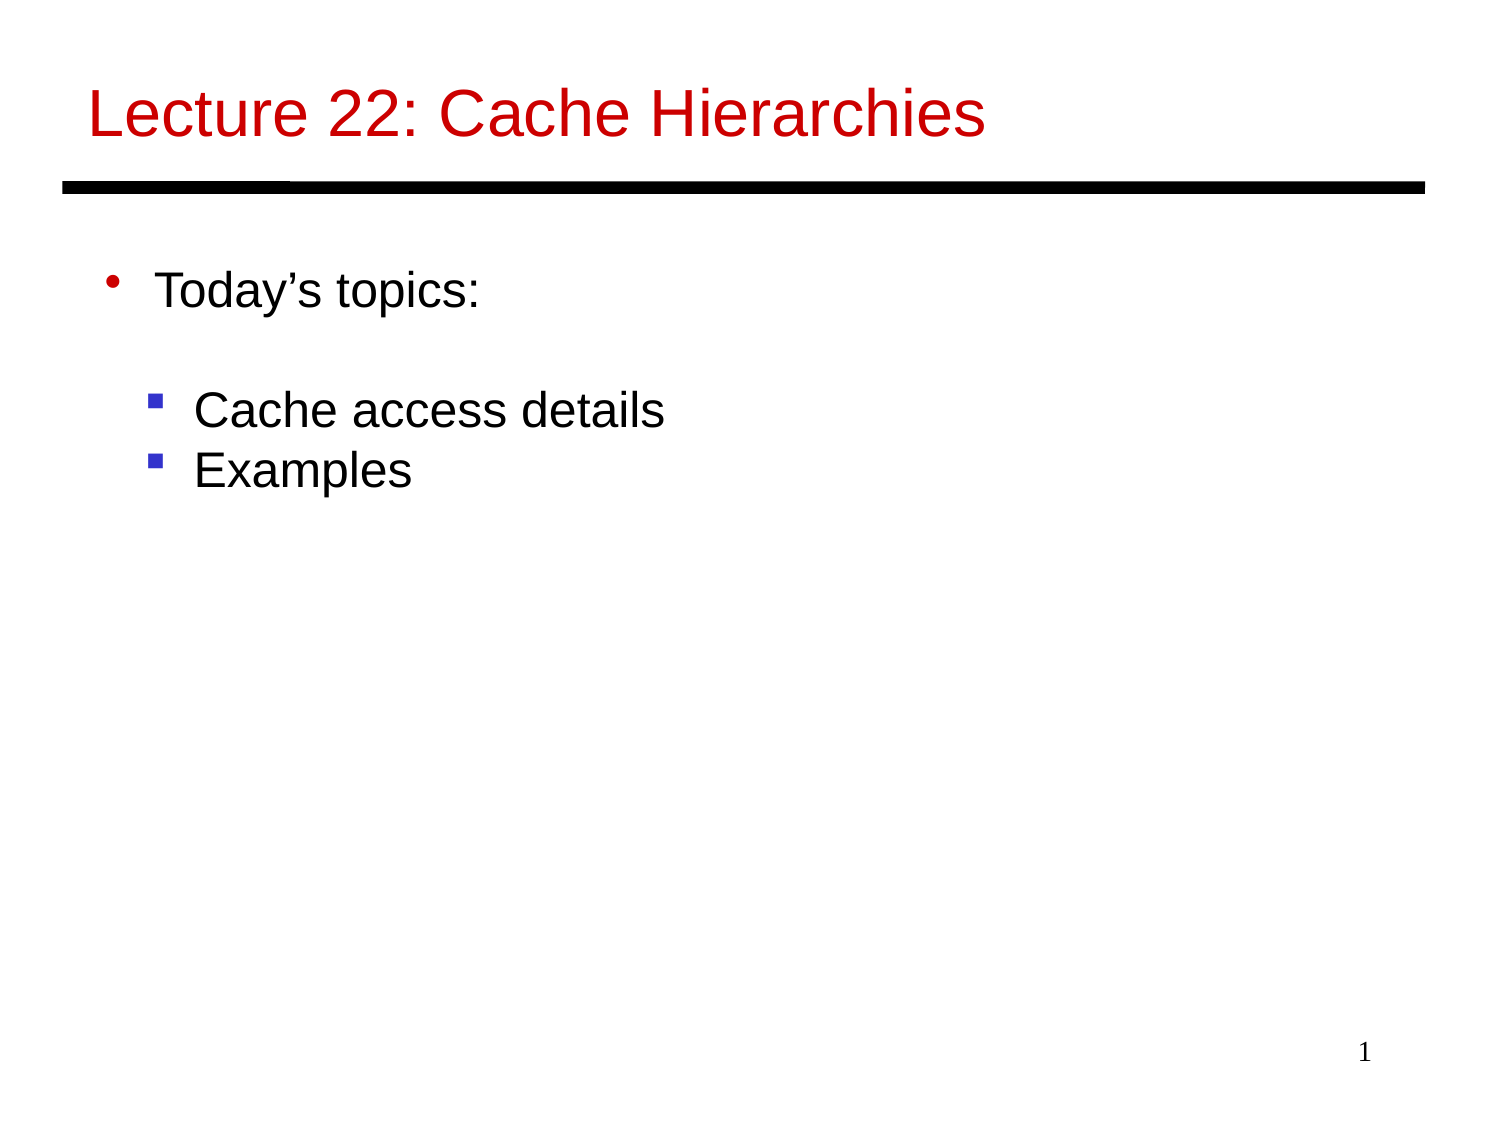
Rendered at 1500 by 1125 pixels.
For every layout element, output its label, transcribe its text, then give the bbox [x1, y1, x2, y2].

text_box Lecture 22: Cache Hierarchies [72, 62, 1003, 158]
slide_number 1 [1074, 1025, 1388, 1100]
text_box Today’s topics: Cache access details Examples [89, 249, 681, 805]
